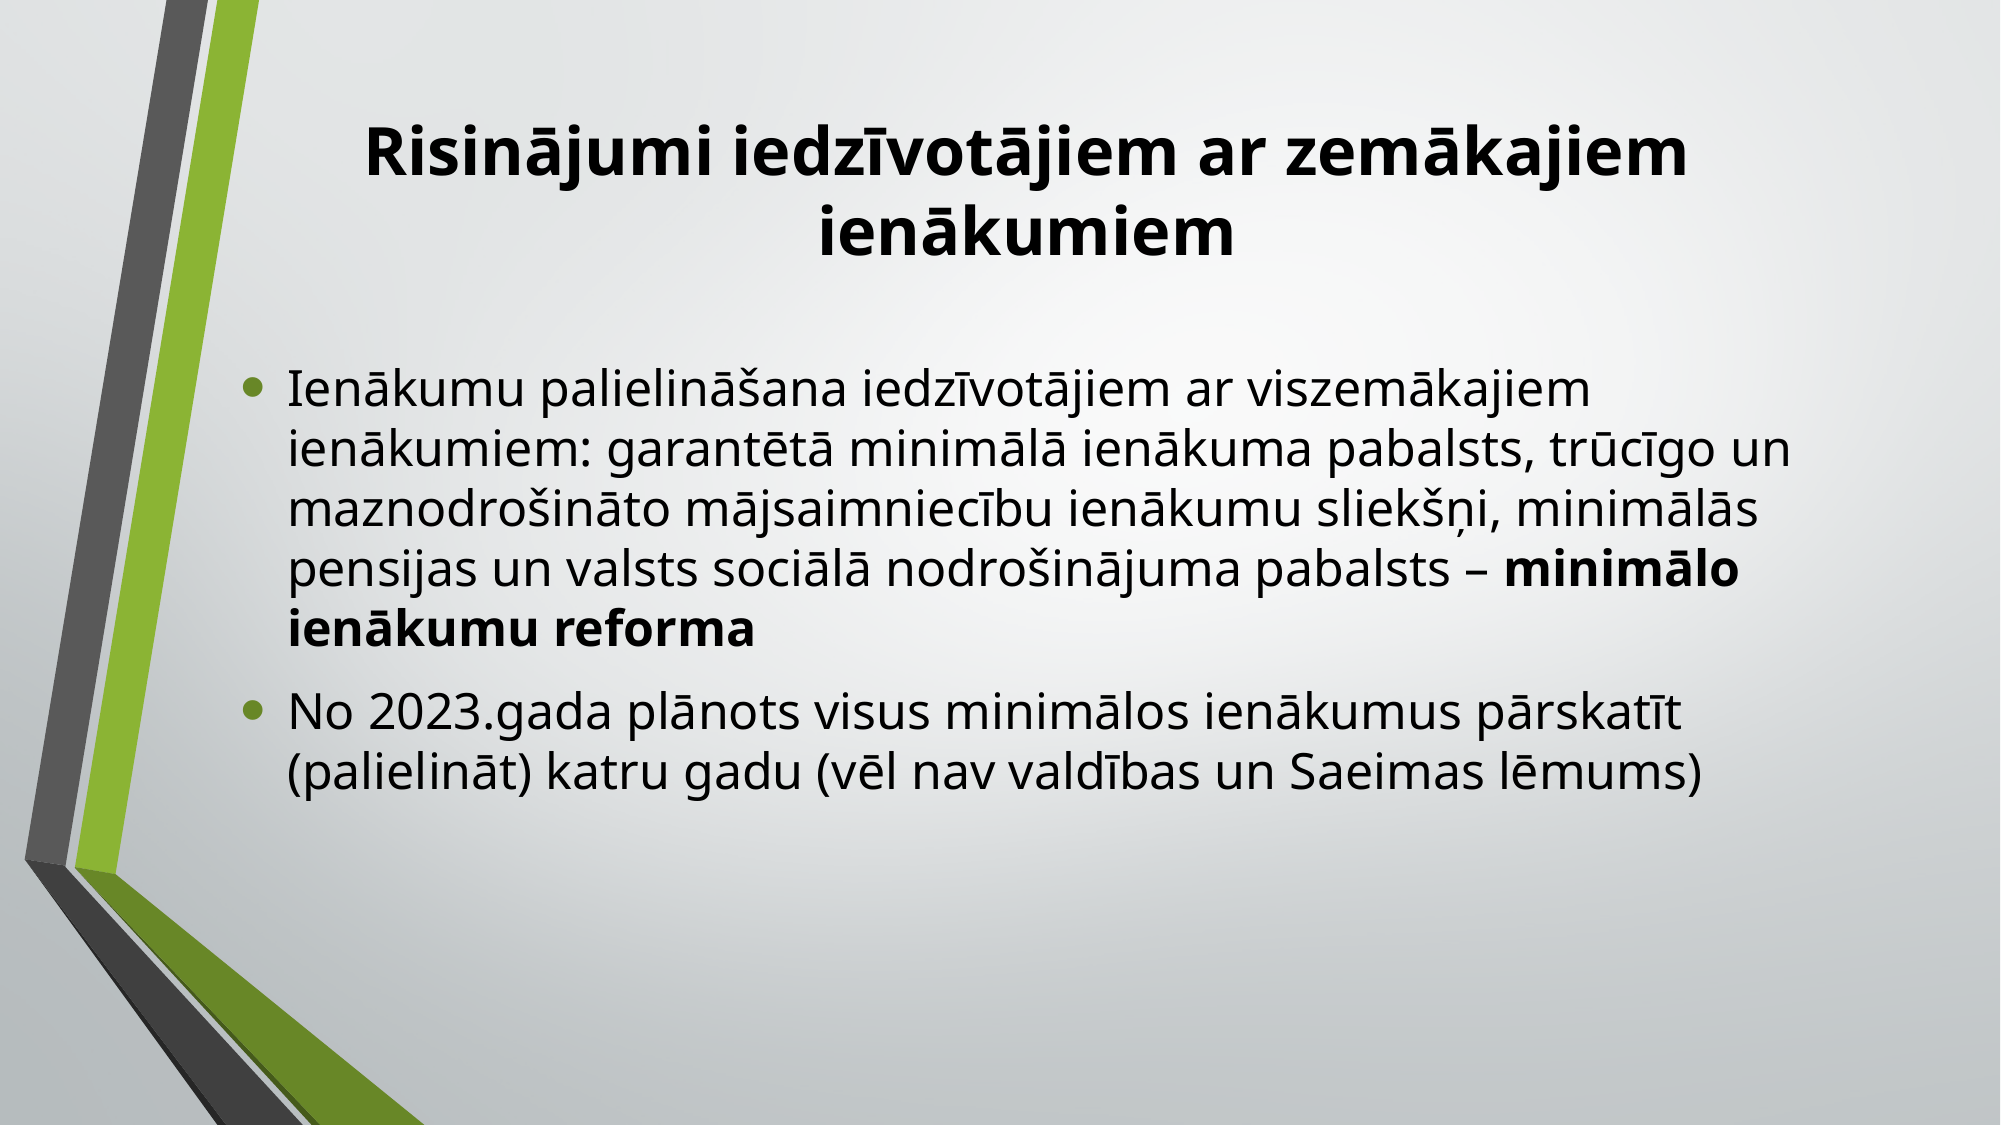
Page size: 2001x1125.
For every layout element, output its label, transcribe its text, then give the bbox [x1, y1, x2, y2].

title Risinājumi iedzīvotājiem ar zemākajiem ienākumiem [205, 130, 1849, 247]
list Ienākumu palielināšana iedzīvotājiem ar viszemākajiem ienākumiem: garantētā minimālā ienākuma pabalsts, trūcīgo un maznodrošināto mājsaimniecību ienākumu sliekšņi, minimālās pensijas un valsts sociālā nodrošinājuma pabalsts – minimālo ienākumu reforma No 2023.gada plānots visus minimālos ienākumus pārskatīt (palielināt) katru gadu (vēl nav valdības un Saeimas lēmums) [225, 321, 1869, 835]
